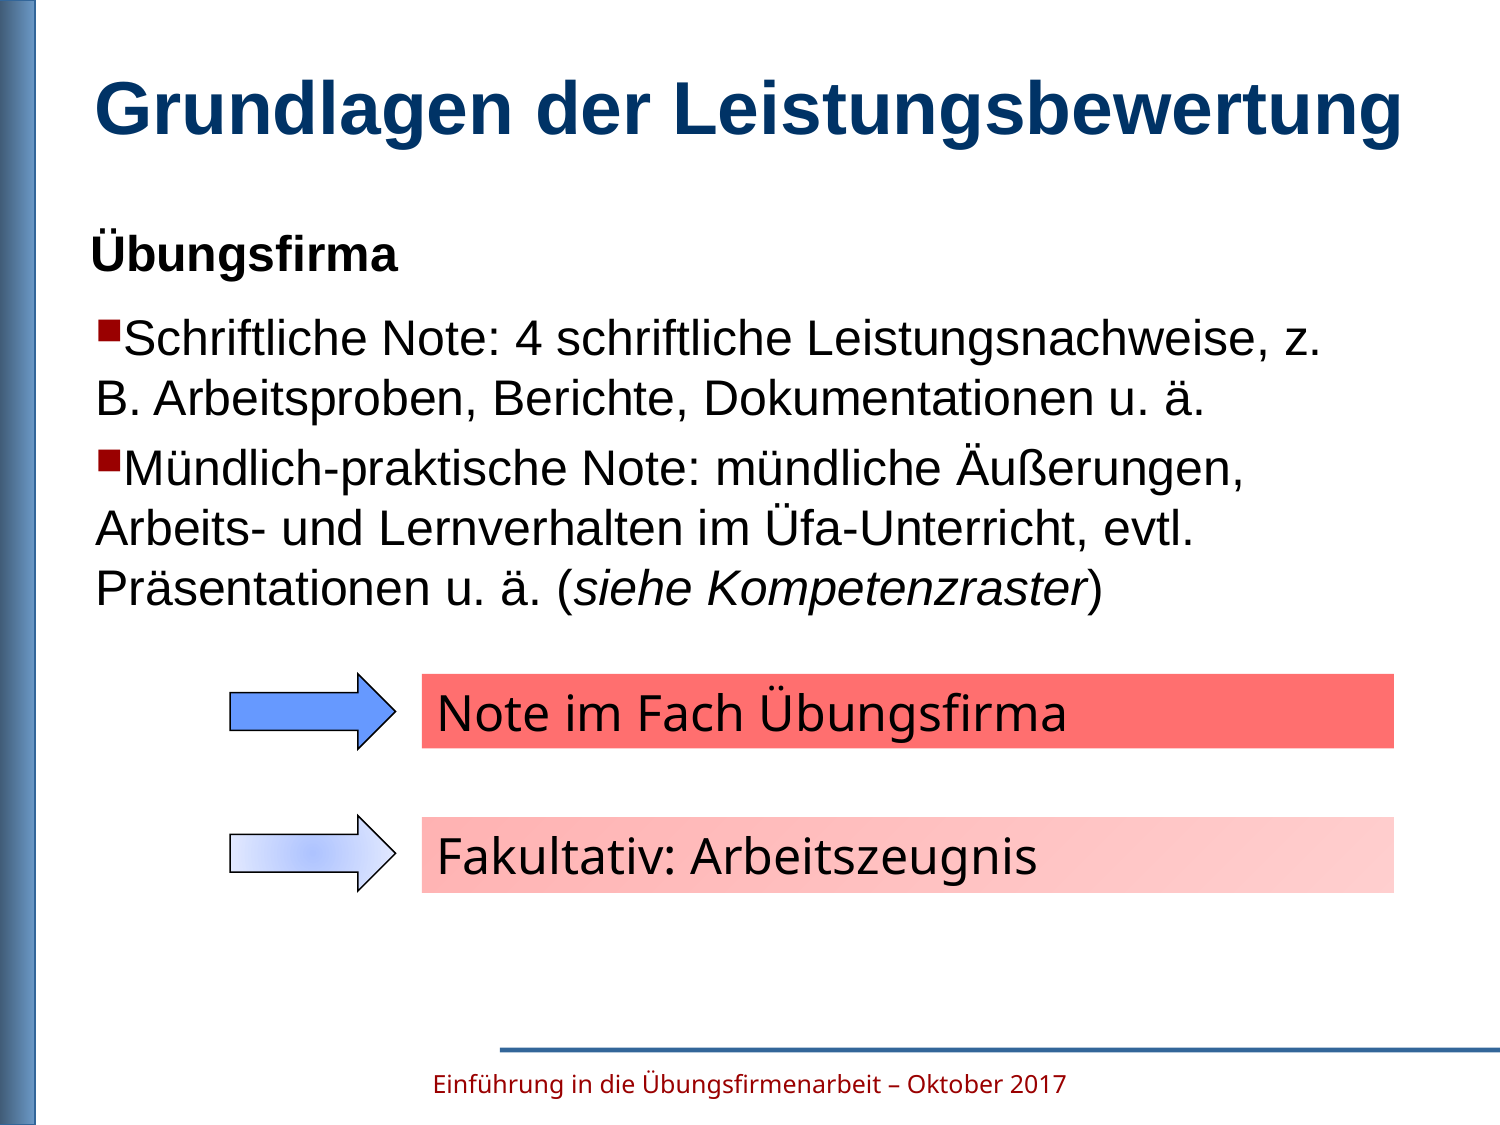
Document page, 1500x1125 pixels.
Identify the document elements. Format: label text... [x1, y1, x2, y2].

list Schriftliche Note: 4 schriftliche Leistungsnachweise, z. B. Arbeitsproben, Berichte, Dokumentationen u. ä. Mündlich-praktische Note: mündliche Äußerungen, Arbeits- und Lernverhalten im Üfa-Unterricht, evtl. Präsentationen u. ä. (siehe Kompetenzraster) [80, 298, 1375, 775]
list Übungsfirma [75, 184, 738, 290]
title Grundlagen der Leistungsbewertung [75, 45, 1425, 166]
text_box Fakultativ: Arbeitszeugnis [421, 817, 1394, 893]
text_box Note im Fach Übungsfirma [421, 673, 1394, 749]
text_box [230, 673, 396, 750]
footer Einführung in die Übungsfirmenarbeit – Oktober 2017 [124, 1049, 1376, 1107]
text_box [230, 815, 396, 892]
